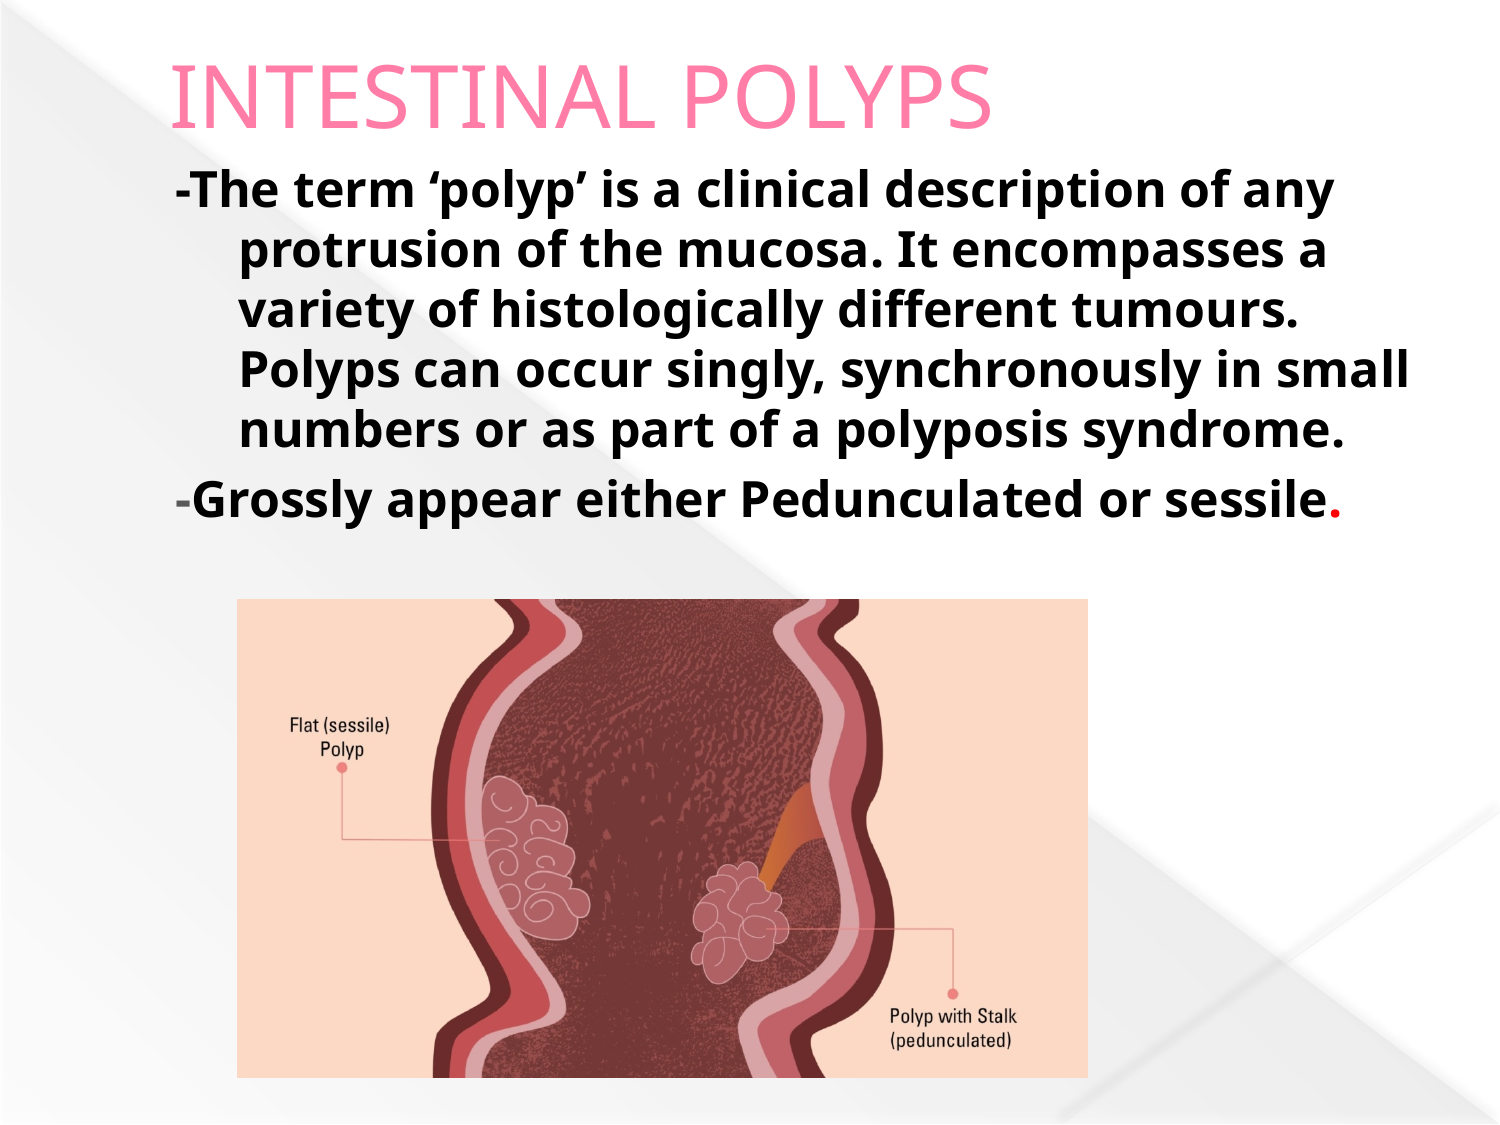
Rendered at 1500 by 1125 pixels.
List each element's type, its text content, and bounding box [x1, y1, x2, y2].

list -The term ‘polyp’ is a clinical description of any protrusion of the mucosa. It encompasses a variety of histologically different tumours. Polyps can occur singly, synchronously in small numbers or as part of a polyposis syndrome. -Grossly appear either Pedunculated or sessile. [150, 149, 1488, 950]
picture [237, 599, 1088, 1079]
title INTESTINAL POLYPS [75, 0, 1300, 188]
